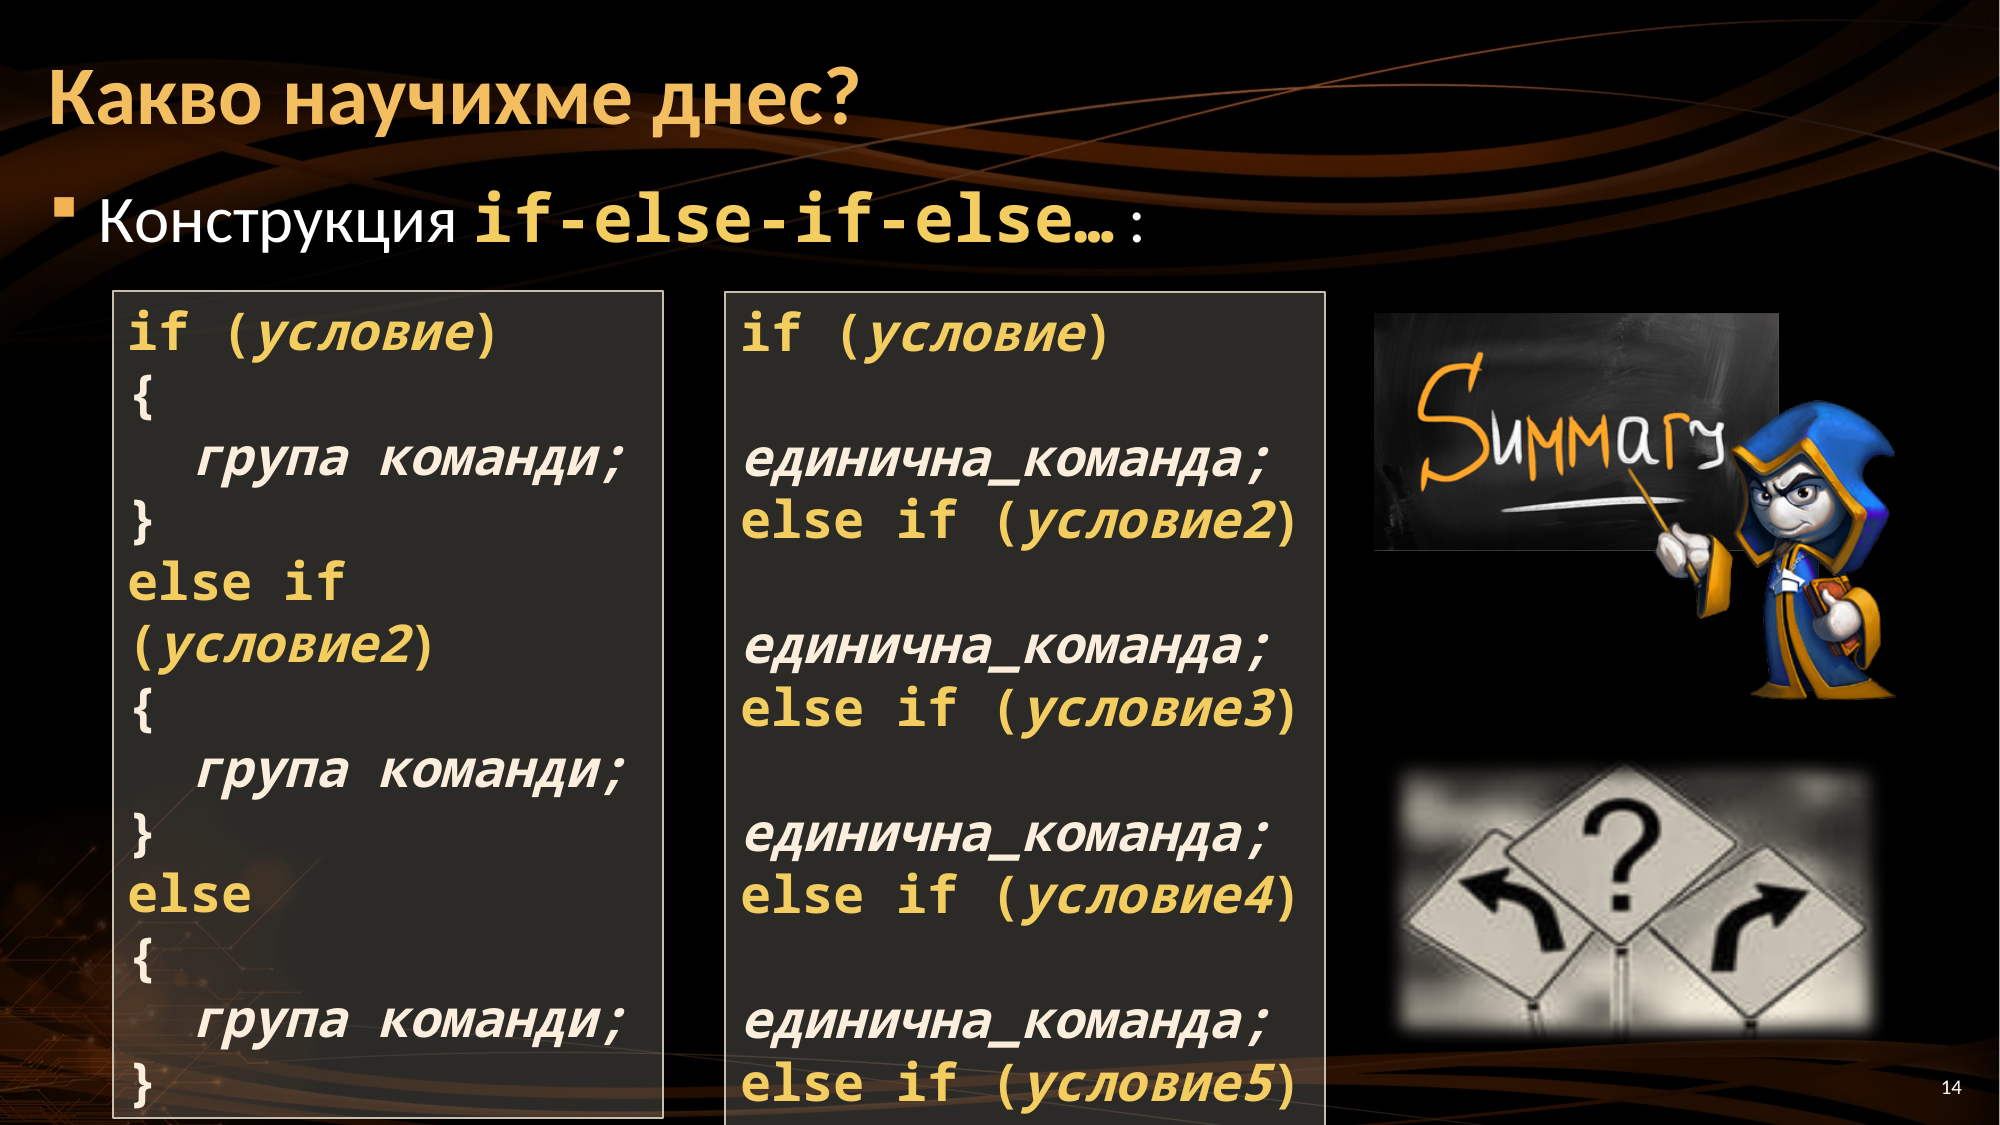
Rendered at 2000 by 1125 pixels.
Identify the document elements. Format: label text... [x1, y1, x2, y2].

slide_number 14 [1897, 1070, 1968, 1103]
list Конструкция if-else-if-else… : [31, 189, 1968, 1080]
text_box if (условие) единична_команда; else if (условие2) единична_команда; else if (условие3) единична_команда; else if (условие4) единична_команда; else if (условие5) единична_команда; else единична_команда; [725, 291, 1325, 1125]
title Какво научихме днес? [30, 6, 1968, 189]
picture [1374, 313, 1898, 702]
picture [1382, 753, 1889, 1046]
text_box if (условие) { група команди; } else if (условие2) { група команди; } else { група команди; } [112, 290, 663, 1118]
picture [0, 0, 2000, 1125]
